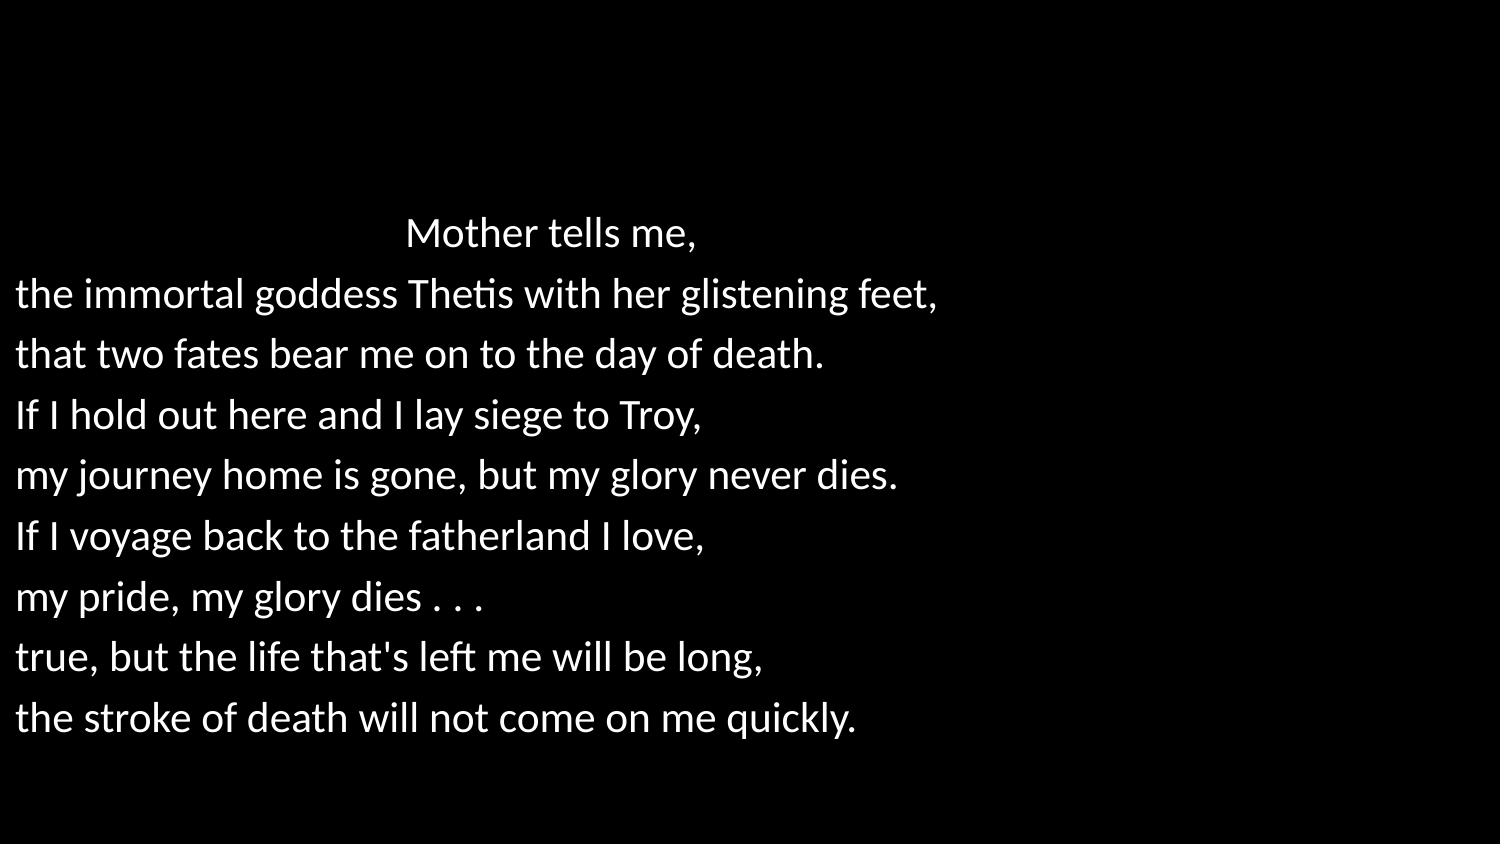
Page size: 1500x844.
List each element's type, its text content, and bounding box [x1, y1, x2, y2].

list Mother tells me, the immortal goddess Thetis with her glistening feet, that two fates bear me on to the day of death. If I hold out here and I lay siege to Troy, my journey home is gone, but my glory never dies. If I voyage back to the fatherland I love, my pride, my glory dies . . . true, but the life that's left me will be long, the stroke of death will not come on me quickly. [0, 196, 1350, 754]
